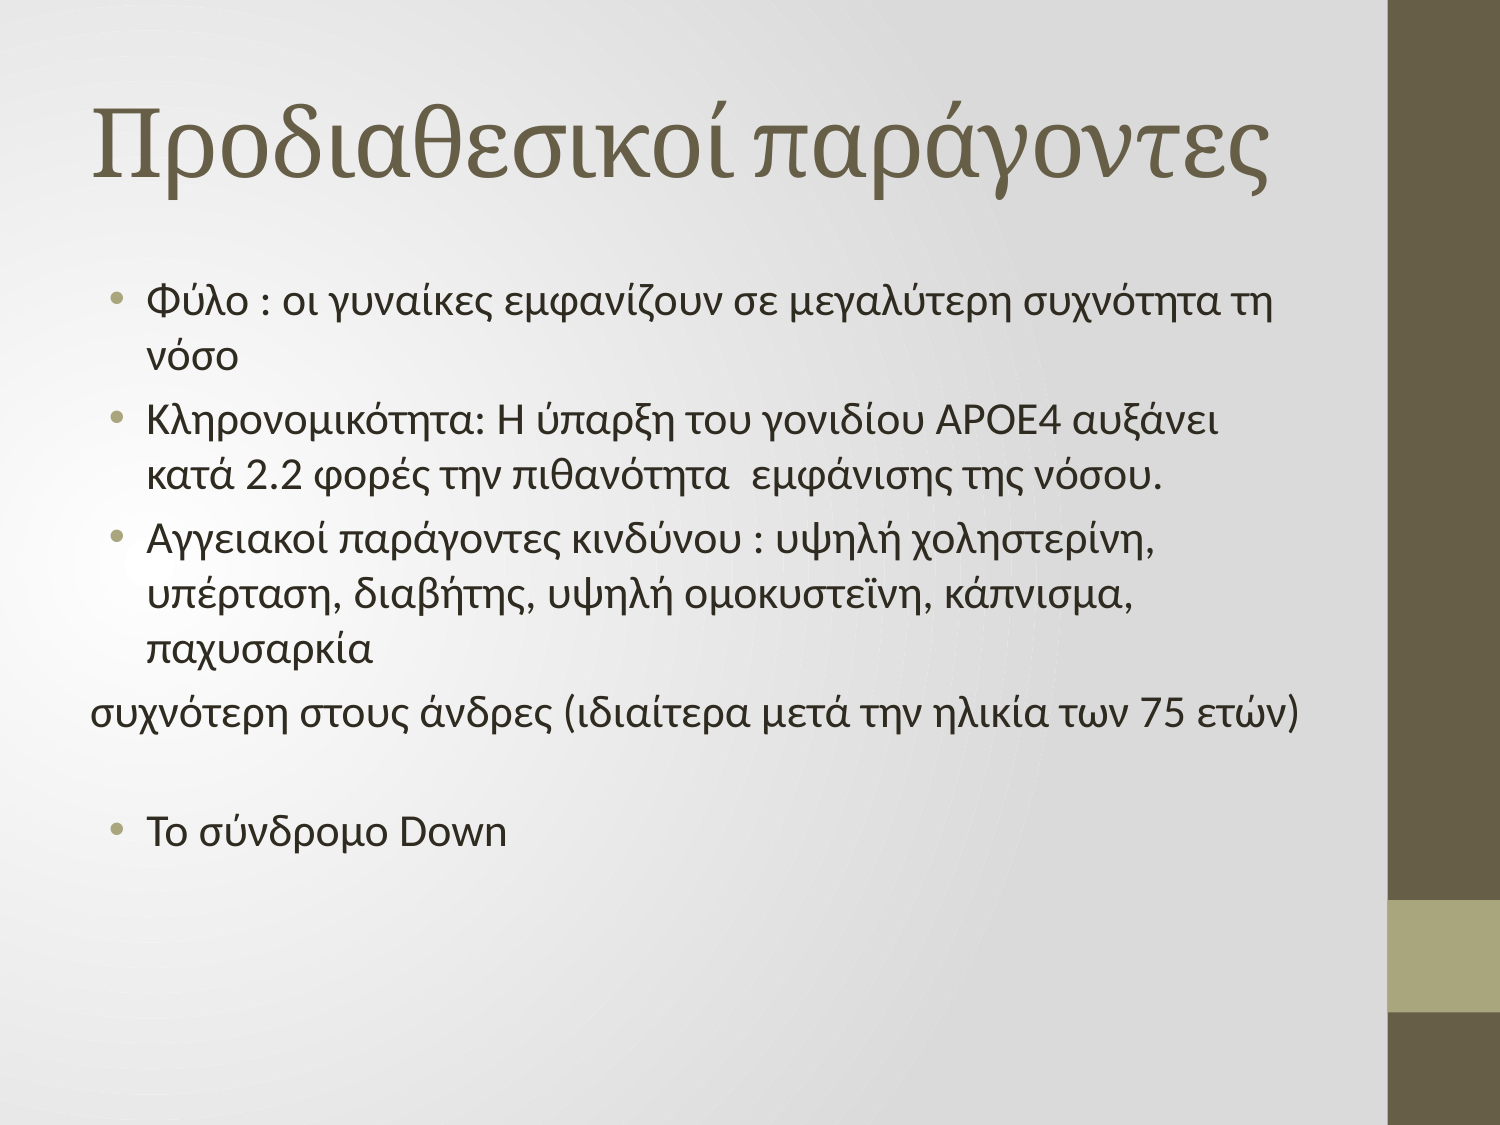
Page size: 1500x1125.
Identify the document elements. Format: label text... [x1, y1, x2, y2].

title Προδιαθεσικοί παράγοντες [75, 45, 1325, 233]
list Φύλο : οι γυναίκες εμφανίζουν σε μεγαλύτερη συχνότητα τη νόσο Κληρονομικότητα: Η ύπαρξη του γονιδίου APOE4 αυξάνει κατά 2.2 φορές την πιθανότητα εμφάνισης της νόσου. Αγγειακοί παράγοντες κινδύνου : υψηλή χοληστερίνη, υπέρταση, διαβήτης, υψηλή ομοκυστεϊνη, κάπνισμα, παχυσαρκία συχνότερη στους άνδρες (ιδιαίτερα μετά την ηλικία των 75 ετών) Το σύνδρομο Down [75, 262, 1325, 1050]
